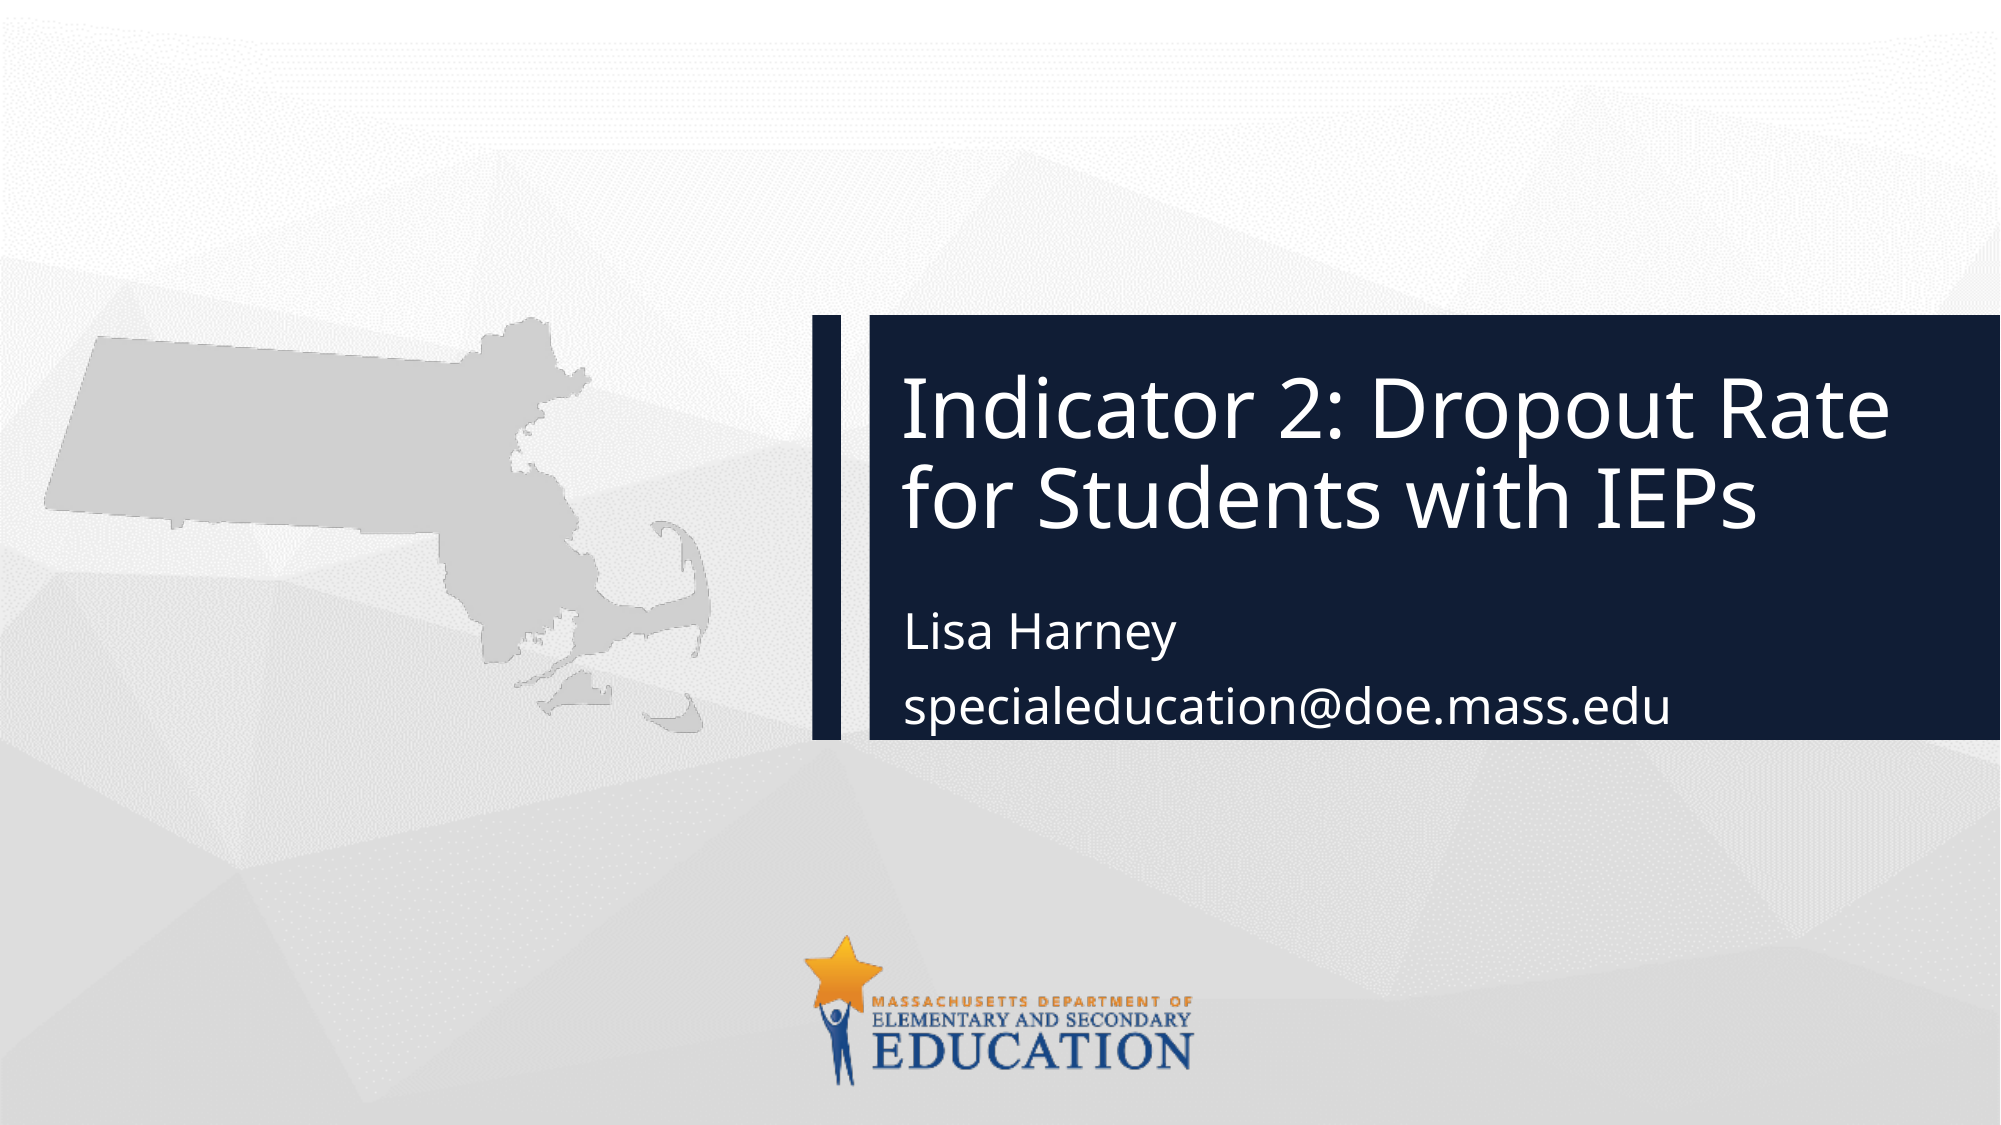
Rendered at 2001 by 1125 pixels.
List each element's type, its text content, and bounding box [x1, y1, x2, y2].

title Indicator 2: Dropout Rate for Students with IEPs [886, 321, 1983, 593]
subtitle Lisa Harney specialeducation@doe.mass.edu [888, 598, 1982, 735]
picture [0, 0, 2001, 1125]
